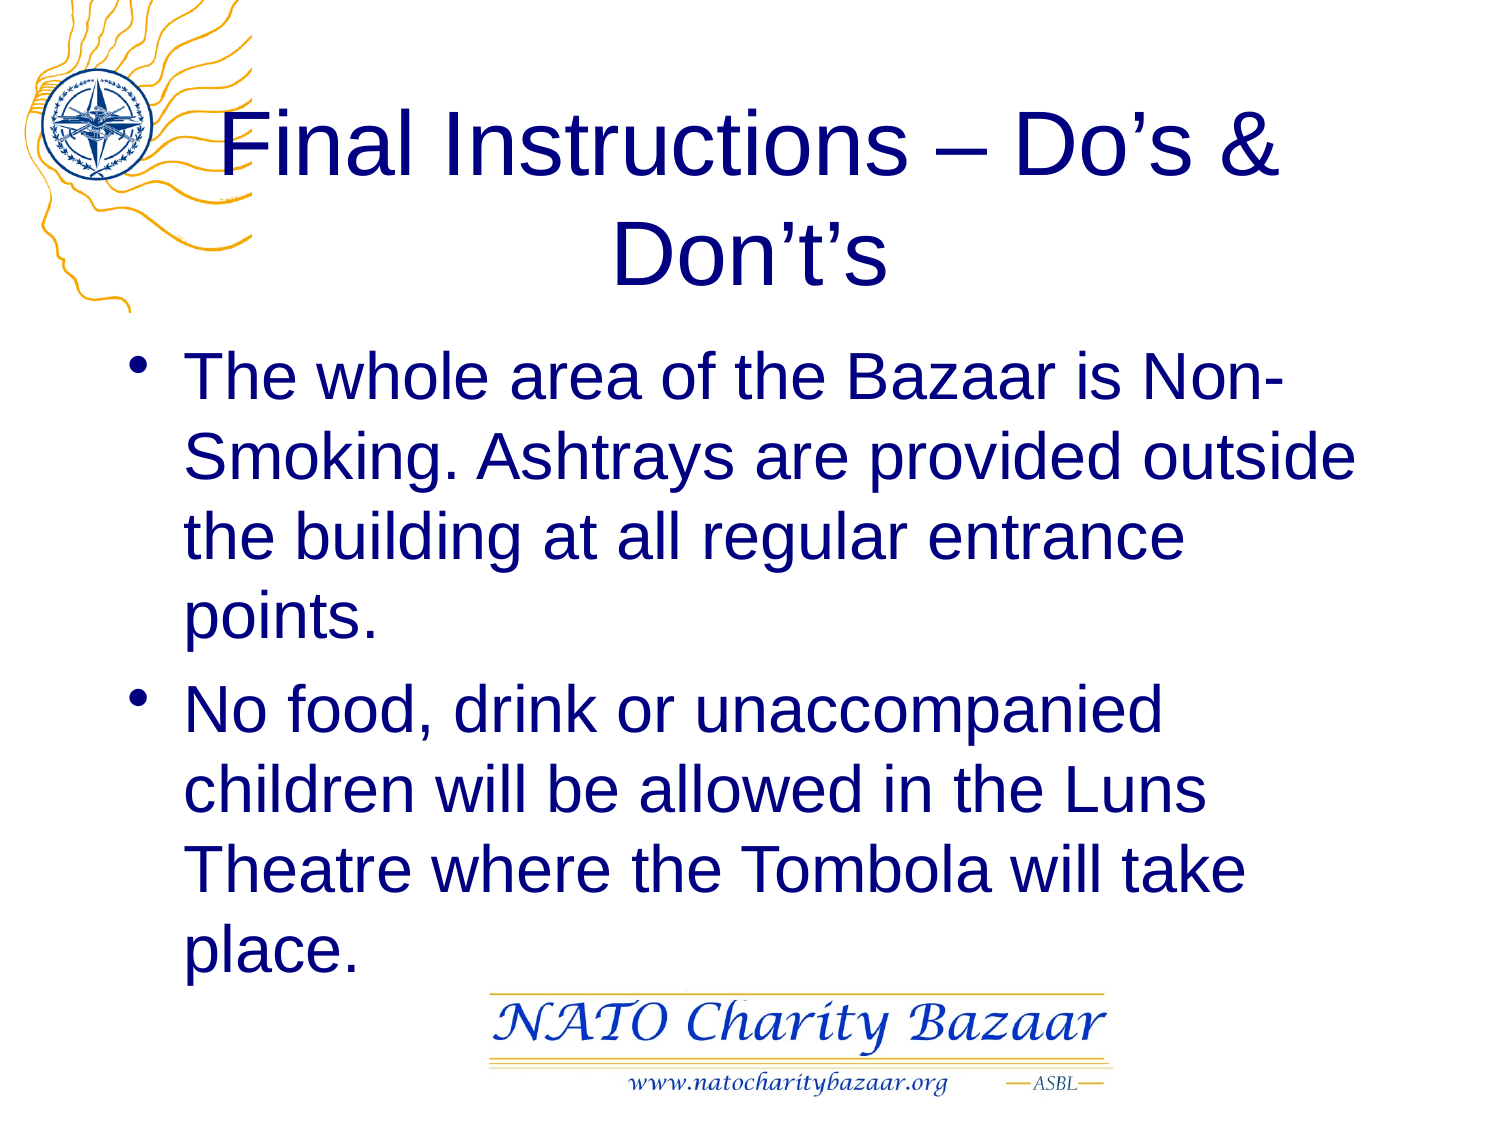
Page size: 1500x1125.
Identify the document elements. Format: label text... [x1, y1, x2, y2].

list The whole area of the Bazaar is Non-Smoking. Ashtrays are provided outside the building at all regu­lar entrance points. No food, drink or unaccompanied children will be allowed in the Luns Theatre where the Tombola will take place. [112, 324, 1388, 1001]
picture [487, 1001, 1114, 1100]
title Final Instructions – Do’s & Don’t’s [112, 99, 1388, 288]
picture [24, 0, 252, 313]
